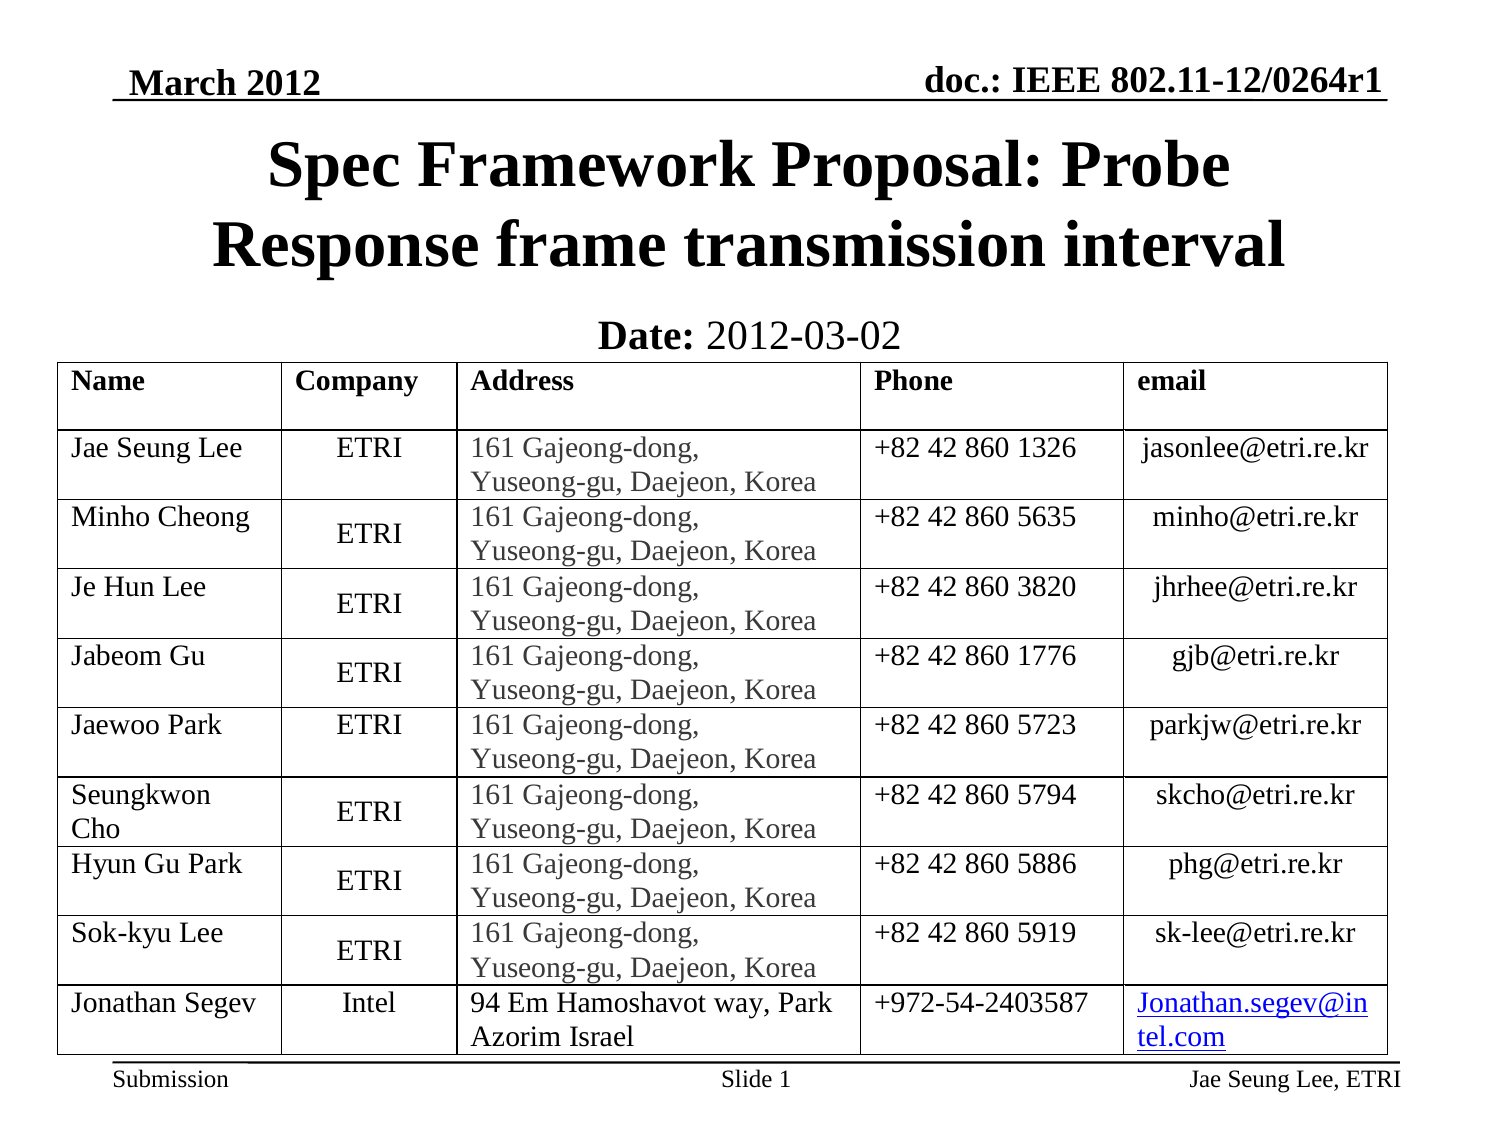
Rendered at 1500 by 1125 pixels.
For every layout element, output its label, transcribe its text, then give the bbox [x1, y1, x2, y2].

title Spec Framework Proposal: Probe Response frame transmission interval [112, 112, 1388, 288]
list Date: 2012-03-02 [112, 299, 1388, 360]
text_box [39, 361, 1446, 1125]
text_box March 2012 [114, 50, 363, 96]
